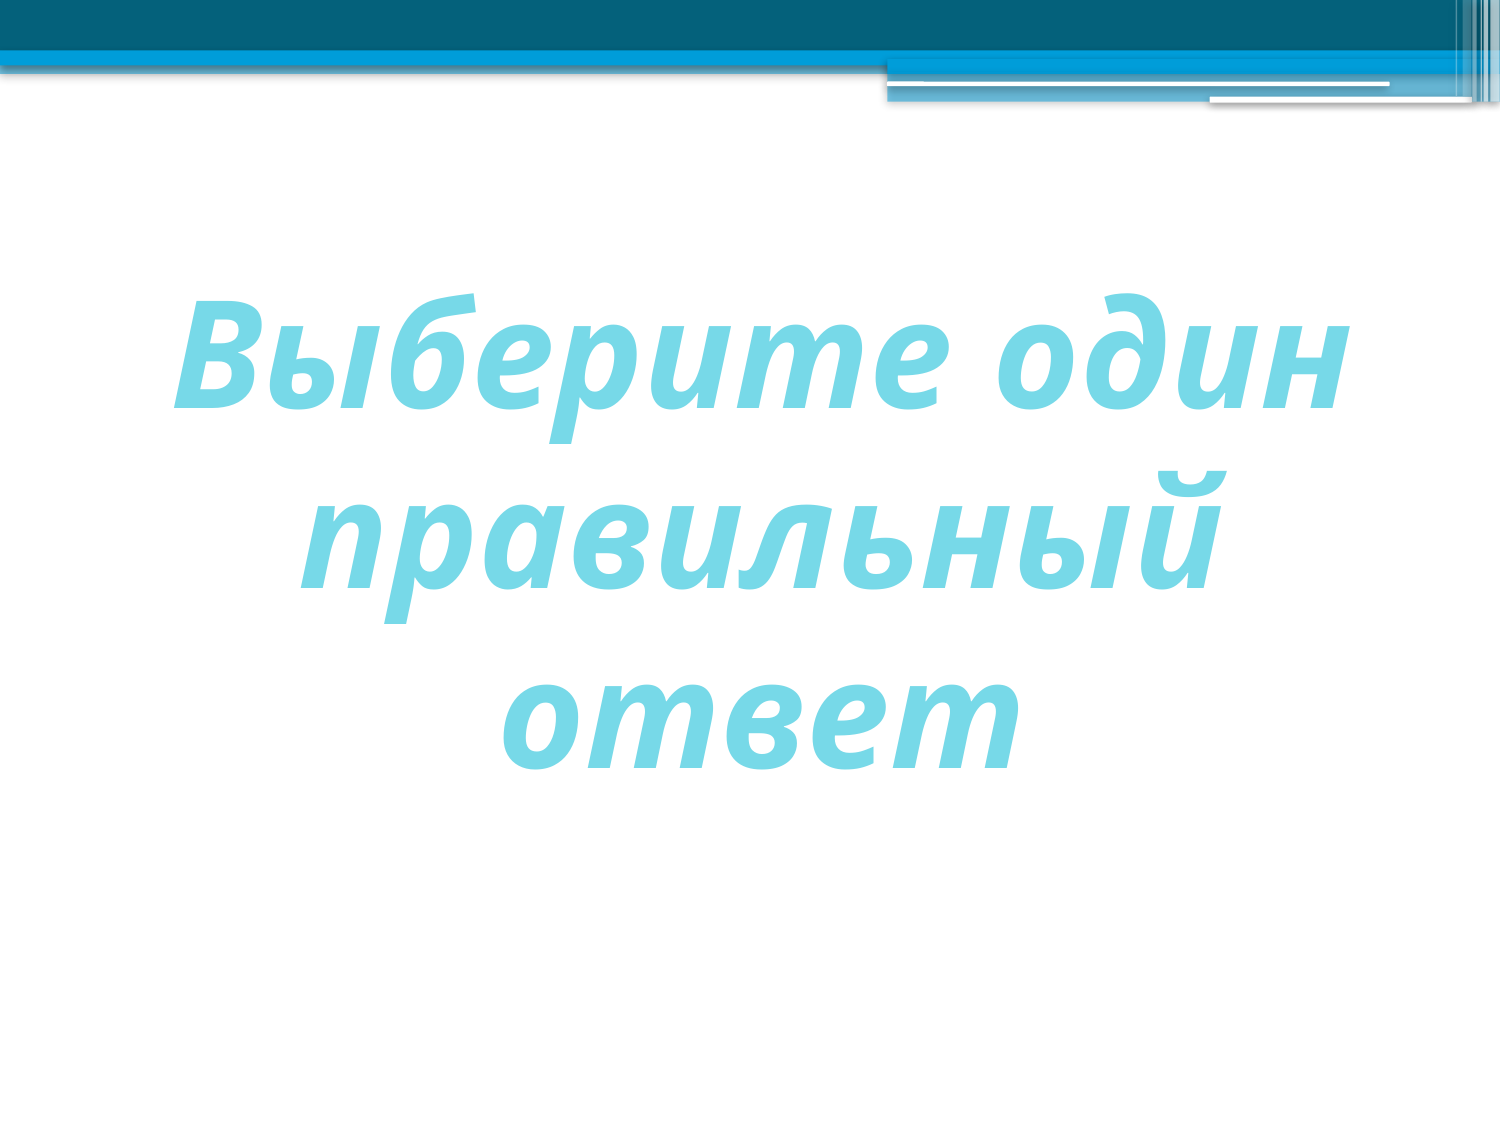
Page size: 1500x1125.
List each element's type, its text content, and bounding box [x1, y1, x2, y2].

title Выберите один правильный ответ [88, 243, 1436, 806]
